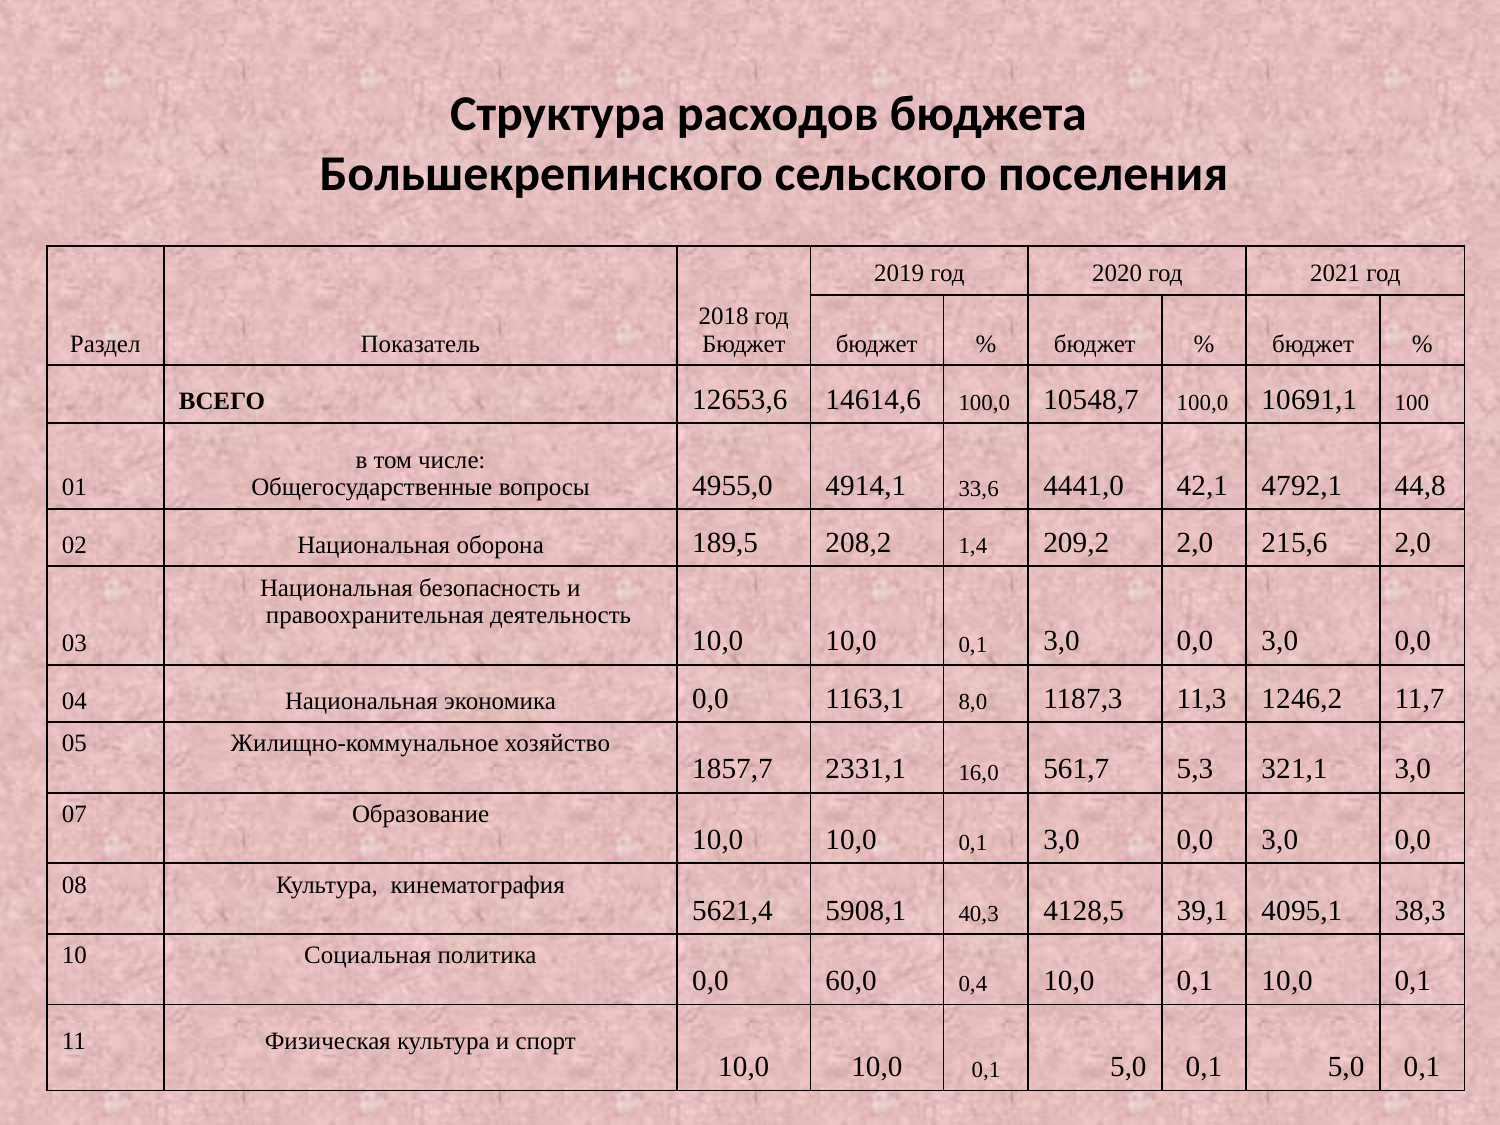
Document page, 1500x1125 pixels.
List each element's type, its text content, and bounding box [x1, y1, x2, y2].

table_cell 3,0 [1381, 723, 1464, 792]
table_cell 02 [48, 510, 163, 565]
table_cell 321,1 [1247, 723, 1379, 792]
table_cell 1,4 [944, 510, 1027, 565]
table_cell Культура, кинематография [165, 864, 676, 933]
table_cell 11,7 [1381, 666, 1464, 721]
table_cell 12653,6 [678, 366, 810, 422]
table_cell 03 [48, 567, 163, 664]
table_cell 100,0 [944, 366, 1027, 422]
table_cell 07 [48, 794, 163, 862]
table_cell 10,0 [811, 567, 943, 664]
table_cell 10,0 [678, 567, 810, 664]
table_cell 4128,5 [1029, 864, 1161, 933]
table_header Показатель [165, 247, 676, 364]
table_cell % [1163, 296, 1245, 364]
table_cell 33,6 [944, 424, 1027, 508]
table_cell 4914,1 [811, 424, 943, 508]
table_cell 1857,7 [678, 723, 810, 792]
table_cell 16,0 [944, 723, 1027, 792]
table_cell Образование [165, 794, 676, 862]
table_cell бюджет [1029, 296, 1161, 364]
table_cell 10691,1 [1247, 366, 1379, 422]
table_cell 0,1 [1381, 935, 1464, 1004]
table_cell 561,7 [1029, 723, 1161, 792]
table_cell 44,8 [1381, 424, 1464, 508]
table_header 2021 год [1247, 247, 1464, 294]
table_cell 3,0 [1247, 567, 1379, 664]
table_cell 5,3 [1163, 723, 1245, 792]
table_cell Социальная политика [165, 935, 676, 1004]
table_cell 3,0 [1247, 794, 1379, 862]
table_cell Национальная экономика [165, 666, 676, 721]
table_header 2020 год [1029, 247, 1245, 294]
table_cell 0,4 [944, 935, 1027, 1004]
table_cell 40,3 [944, 864, 1027, 933]
table_header 2019 год [811, 247, 1027, 294]
table_cell 2,0 [1381, 510, 1464, 565]
table_cell 100 [1381, 366, 1464, 422]
table_cell 1187,3 [1029, 666, 1161, 721]
table_cell 3,0 [1029, 567, 1161, 664]
table_cell 0,1 [1381, 1005, 1464, 1090]
table_cell 5621,4 [678, 864, 810, 933]
table_cell 189,5 [678, 510, 810, 565]
table_header Раздел [48, 247, 163, 364]
table_cell ВСЕГО [165, 366, 676, 422]
table_cell Национальная безопасность и правоохранительная деятельность [165, 567, 676, 664]
table_cell Национальная оборона [165, 510, 676, 565]
table_cell 10 [48, 935, 163, 1004]
table_cell Физическая культура и спорт [165, 1005, 676, 1090]
table_cell 0,0 [1381, 567, 1464, 664]
table_cell Жилищно-коммунальное хозяйство [165, 723, 676, 792]
table_cell 5908,1 [811, 864, 943, 933]
table_cell 1163,1 [811, 666, 943, 721]
picture [0, 0, 1500, 1125]
table_header 2018 год Бюджет [678, 247, 810, 364]
table_cell % [1381, 296, 1464, 364]
table_cell 08 [48, 864, 163, 933]
table_cell 10,0 [1247, 935, 1379, 1004]
table_cell 38,3 [1381, 864, 1464, 933]
table_cell 4792,1 [1247, 424, 1379, 508]
table_cell 3,0 [1029, 794, 1161, 862]
table_cell 0,0 [1163, 794, 1245, 862]
table_cell 0,1 [944, 1005, 1027, 1090]
table_cell 0,0 [678, 666, 810, 721]
table_cell 100,0 [1163, 366, 1245, 422]
table_cell 0,0 [1163, 567, 1245, 664]
table_cell 0,1 [1163, 1005, 1245, 1090]
table_cell 10,0 [811, 1005, 943, 1090]
table_cell в том числе: Общегосударственные вопросы [165, 424, 676, 508]
table_cell 60,0 [811, 935, 943, 1004]
table_cell [48, 366, 163, 422]
table_cell 0,1 [944, 567, 1027, 664]
table_cell 10548,7 [1029, 366, 1161, 422]
table_cell 11,3 [1163, 666, 1245, 721]
table_cell 8,0 [944, 666, 1027, 721]
table_cell 5,0 [1247, 1005, 1379, 1090]
table_cell 4441,0 [1029, 424, 1161, 508]
table_cell 2331,1 [811, 723, 943, 792]
table_cell бюджет [1247, 296, 1379, 364]
table_cell 4095,1 [1247, 864, 1379, 933]
table_cell % [944, 296, 1027, 364]
table_cell 42,1 [1163, 424, 1245, 508]
table_cell 39,1 [1163, 864, 1245, 933]
table_cell 10,0 [678, 794, 810, 862]
table_cell 1246,2 [1247, 666, 1379, 721]
table_cell 215,6 [1247, 510, 1379, 565]
table_cell 04 [48, 666, 163, 721]
table_cell 0,1 [944, 794, 1027, 862]
table_cell 0,0 [1381, 794, 1464, 862]
table_cell 5,0 [1029, 1005, 1161, 1090]
table_cell 10,0 [678, 1005, 810, 1090]
table_cell 05 [48, 723, 163, 792]
table_cell 4955,0 [678, 424, 810, 508]
table_cell 11 [48, 1005, 163, 1090]
table_cell 01 [48, 424, 163, 508]
table_cell 2,0 [1163, 510, 1245, 565]
table_cell 0,0 [678, 935, 810, 1004]
table_cell 208,2 [811, 510, 943, 565]
table_cell 14614,6 [811, 366, 943, 422]
table_cell 10,0 [1029, 935, 1161, 1004]
table_cell бюджет [811, 296, 943, 364]
table_cell 0,1 [1163, 935, 1245, 1004]
table_cell 209,2 [1029, 510, 1161, 565]
title Структура расходов бюджета Большекрепинского сельского поселения [93, 46, 1444, 235]
table_cell 10,0 [811, 794, 943, 862]
